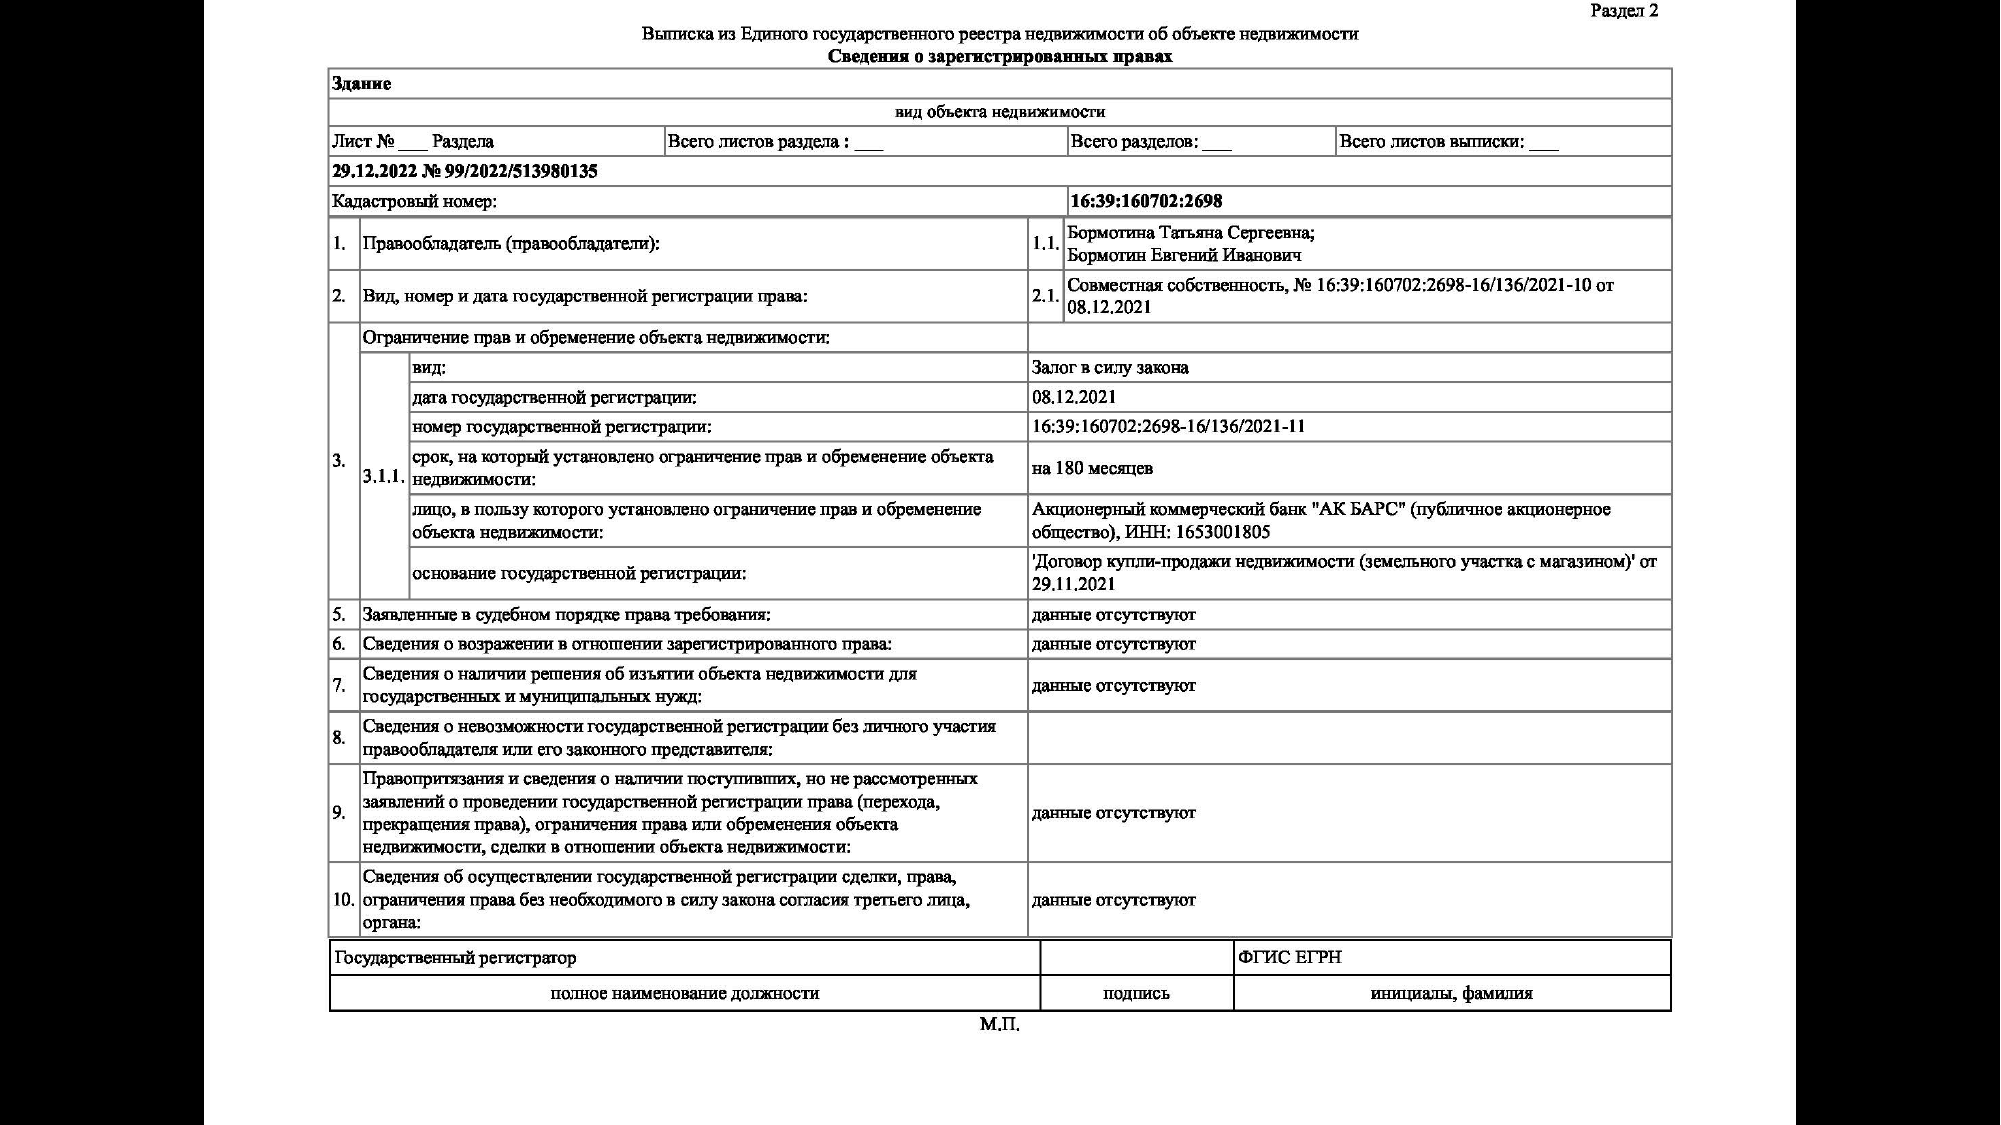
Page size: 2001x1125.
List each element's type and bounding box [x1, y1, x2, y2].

picture [204, 0, 1796, 1125]
